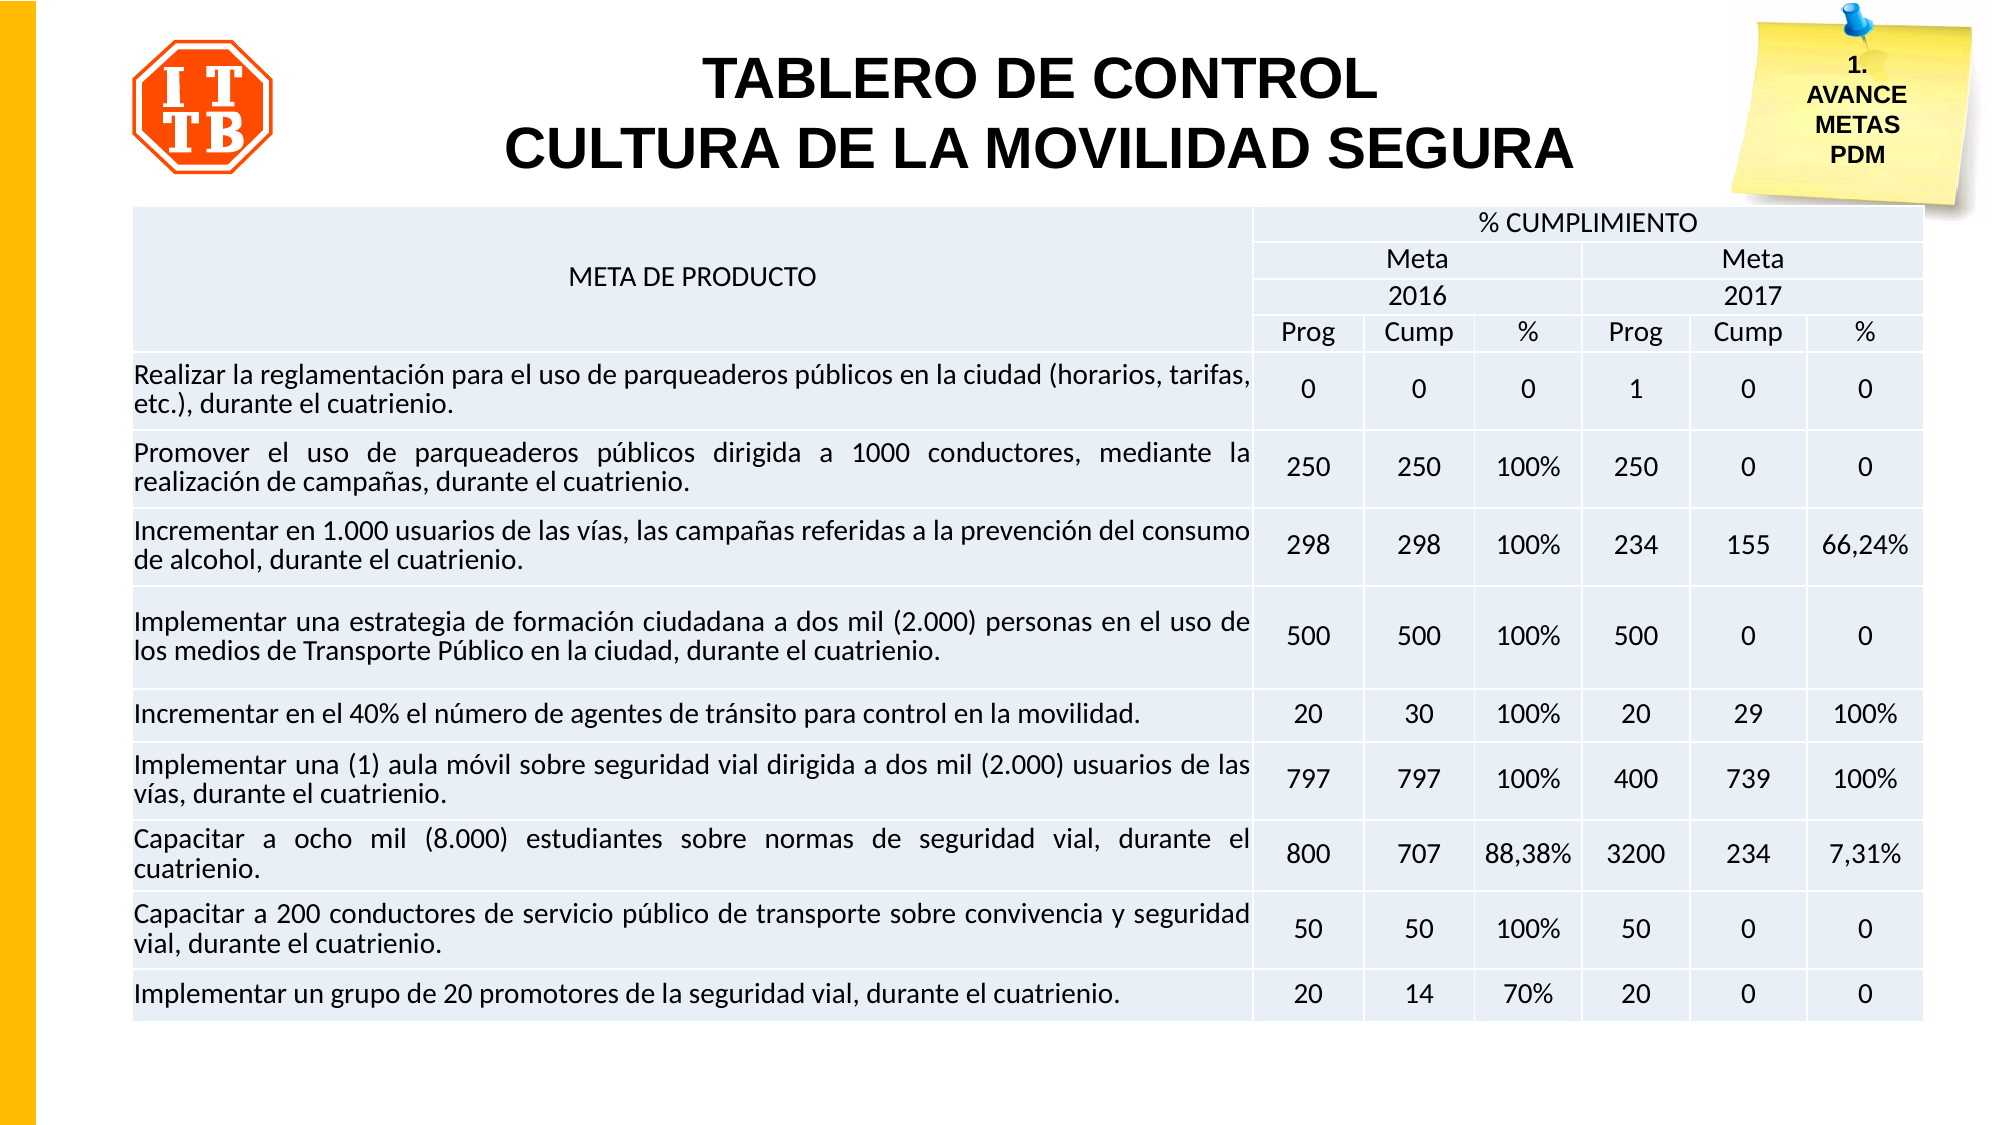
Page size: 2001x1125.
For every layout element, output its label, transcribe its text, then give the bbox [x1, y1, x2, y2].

table_cell 234 [1583, 509, 1689, 585]
table_cell Meta [1254, 243, 1581, 278]
table_cell 14 [1365, 970, 1474, 1021]
table_cell 797 [1254, 743, 1363, 819]
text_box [1728, 1, 1986, 224]
table_cell 66,24% [1808, 509, 1923, 585]
table_cell 100% [1475, 743, 1581, 819]
table_cell 100% [1475, 431, 1581, 507]
table_cell % [1808, 316, 1923, 351]
table_cell Capacitar a ocho mil (8.000) estudiantes sobre normas de seguridad vial, durante el cuatrienio. [133, 821, 1252, 890]
table_cell 2017 [1583, 280, 1923, 314]
picture [132, 39, 273, 175]
table_cell 7,31% [1808, 821, 1923, 890]
table_cell 0 [1808, 970, 1923, 1021]
text_box TABLERO DE CONTROL CULTURA DE LA MOVILIDAD SEGURA [490, 33, 1592, 205]
table_cell 0 [1691, 892, 1806, 968]
table_header META DE PRODUCTO [133, 207, 1252, 351]
table_cell 50 [1365, 892, 1474, 968]
table_cell 500 [1365, 587, 1474, 688]
table_cell 50 [1583, 892, 1689, 968]
table_cell 30 [1365, 690, 1474, 741]
table_cell 88,38% [1475, 821, 1581, 890]
table_cell 250 [1583, 431, 1689, 507]
table_cell 20 [1583, 970, 1689, 1021]
table_cell 0 [1691, 970, 1806, 1021]
table_cell 3200 [1583, 821, 1689, 890]
table_cell 2016 [1254, 280, 1581, 314]
table_cell 155 [1691, 509, 1806, 585]
table_cell 100% [1475, 690, 1581, 741]
table_cell 20 [1254, 690, 1363, 741]
table_cell 739 [1691, 743, 1806, 819]
table_cell 0 [1808, 892, 1923, 968]
table_cell Implementar una estrategia de formación ciudadana a dos mil (2.000) personas en el uso de los medios de Transporte Público en la ciudad, durante el cuatrienio. [133, 587, 1252, 688]
table_cell Implementar una (1) aula móvil sobre seguridad vial dirigida a dos mil (2.000) usuarios de las vías, durante el cuatrienio. [133, 743, 1252, 819]
table_cell 0 [1365, 353, 1474, 429]
table_cell 0 [1808, 431, 1923, 507]
table_cell 0 [1808, 353, 1923, 429]
table_cell Incrementar en el 40% el número de agentes de tránsito para control en la movilidad. [133, 690, 1252, 741]
table_cell 400 [1583, 743, 1689, 819]
table_cell 20 [1583, 690, 1689, 741]
table_cell 100% [1475, 892, 1581, 968]
table_cell 250 [1365, 431, 1474, 507]
table_cell 0 [1475, 353, 1581, 429]
table_cell 100% [1808, 743, 1923, 819]
table_cell 500 [1583, 587, 1689, 688]
table_cell % [1475, 316, 1581, 351]
table_cell Prog [1254, 316, 1363, 351]
table_cell Realizar la reglamentación para el uso de parqueaderos públicos en la ciudad (horarios, tarifas, etc.), durante el cuatrienio. [133, 353, 1252, 429]
table_cell 29 [1691, 690, 1806, 741]
table_cell 0 [1691, 353, 1806, 429]
table_cell 707 [1365, 821, 1474, 890]
table_cell Prog [1583, 316, 1689, 351]
table_cell 500 [1254, 587, 1363, 688]
table_cell Capacitar a 200 conductores de servicio público de transporte sobre convivencia y seguridad vial, durante el cuatrienio. [133, 892, 1252, 968]
table_cell 20 [1254, 970, 1363, 1021]
table_cell 250 [1254, 431, 1363, 507]
table_cell 234 [1691, 821, 1806, 890]
table_cell 0 [1691, 431, 1806, 507]
table_cell 1 [1583, 353, 1689, 429]
table_cell Promover el uso de parqueaderos públicos dirigida a 1000 conductores, mediante la realización de campañas, durante el cuatrienio. [133, 431, 1252, 507]
table_cell 797 [1365, 743, 1474, 819]
table_cell 50 [1254, 892, 1363, 968]
table_cell Cump [1365, 316, 1474, 351]
table_cell 100% [1475, 587, 1581, 688]
table_cell Cump [1691, 316, 1806, 351]
table_cell 70% [1475, 970, 1581, 1021]
table_cell 0 [1254, 353, 1363, 429]
table_cell 100% [1475, 509, 1581, 585]
table_cell 298 [1254, 509, 1363, 585]
table_cell Incrementar en 1.000 usuarios de las vías, las campañas referidas a la prevención del consumo de alcohol, durante el cuatrienio. [133, 509, 1252, 585]
table_cell Implementar un grupo de 20 promotores de la seguridad vial, durante el cuatrienio. [133, 970, 1252, 1021]
table_cell 0 [1808, 587, 1923, 688]
table_cell 100% [1808, 690, 1923, 741]
table_cell 800 [1254, 821, 1363, 890]
table_cell 0 [1691, 587, 1806, 688]
table_cell Meta [1583, 243, 1923, 278]
table_cell 298 [1365, 509, 1474, 585]
table_header % CUMPLIMIENTO [1254, 207, 1923, 241]
picture [0, 0, 37, 1125]
